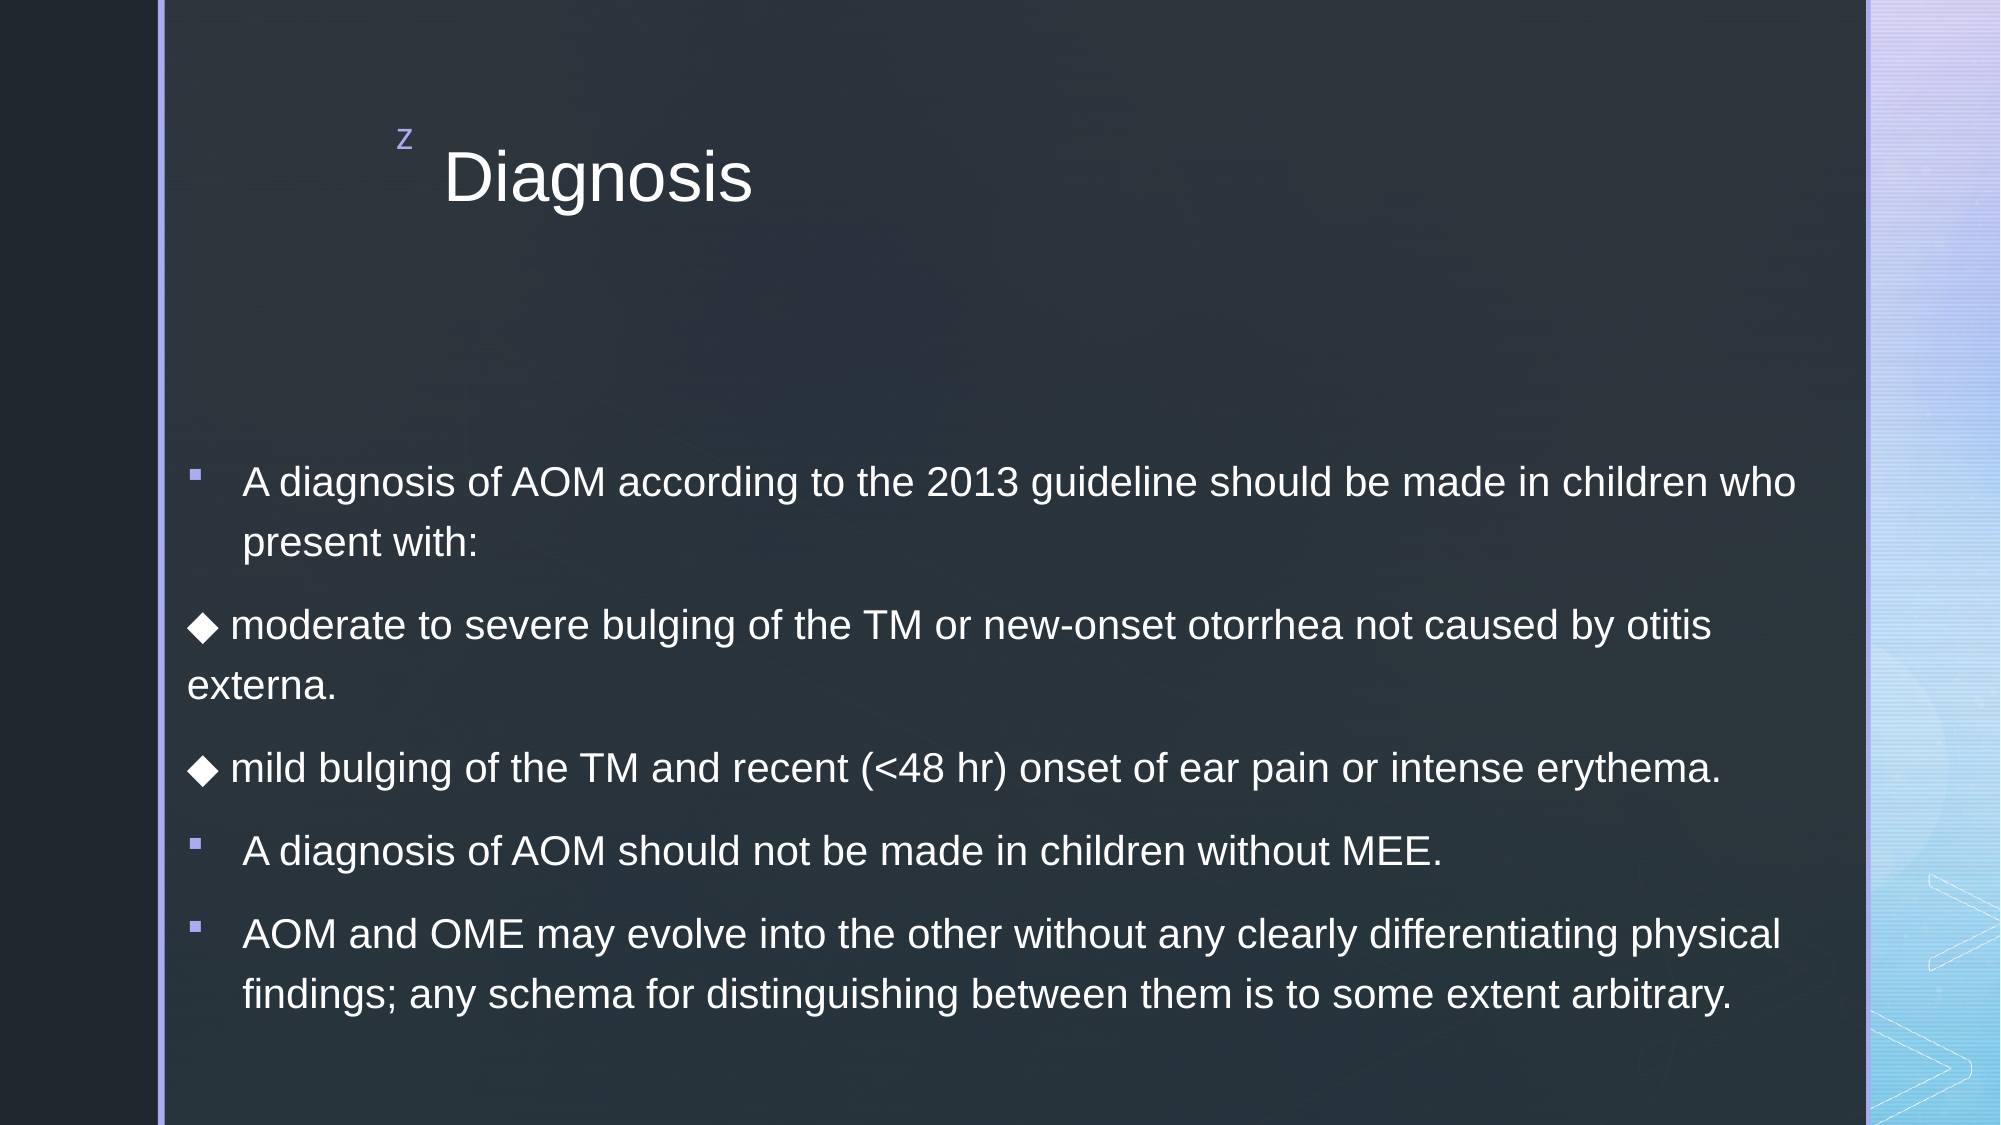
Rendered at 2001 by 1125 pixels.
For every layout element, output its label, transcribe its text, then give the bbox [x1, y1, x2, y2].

picture [1871, 0, 2001, 1125]
list A diagnosis of AOM according to the 2013 guideline should be made in children who present with: ◆ moderate to severe bulging of the TM or new-onset otorrhea not caused by otitis externa. ◆ mild bulging of the TM and recent (<48 hr) onset of ear pain or intense erythema. A diagnosis of AOM should not be made in children without MEE. AOM and OME may evolve into the other without any clearly differentiating physical findings; any schema for distinguishing between them is to some extent arbitrary. [170, 336, 1861, 1125]
title Diagnosis [428, 132, 1734, 310]
